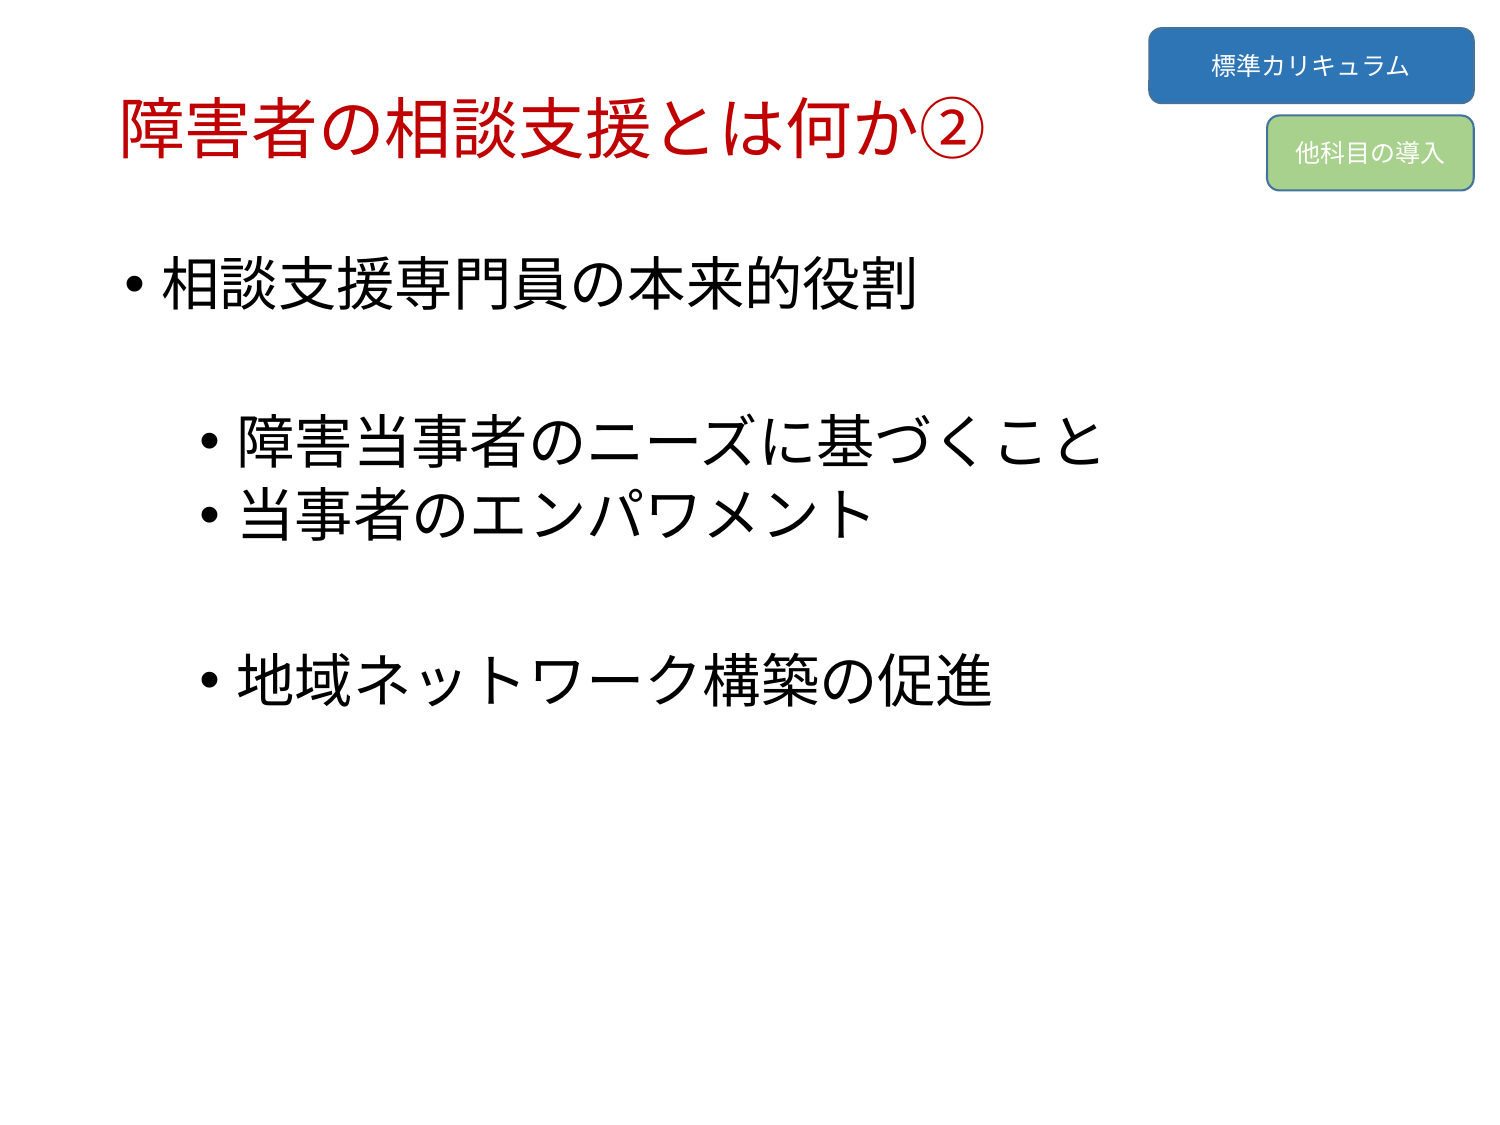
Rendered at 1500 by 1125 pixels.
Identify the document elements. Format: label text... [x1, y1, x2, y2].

list 相談支援専門員の本来的役割 障害当事者のニーズに基づくこと 当事者のエンパワメント 地域ネットワーク構築の促進 [109, 248, 1404, 962]
title 障害者の相談支援とは何か② [103, 22, 1397, 241]
text_box 標準カリキュラム [1148, 27, 1475, 105]
text_box 他科目の導入 [1265, 114, 1475, 192]
